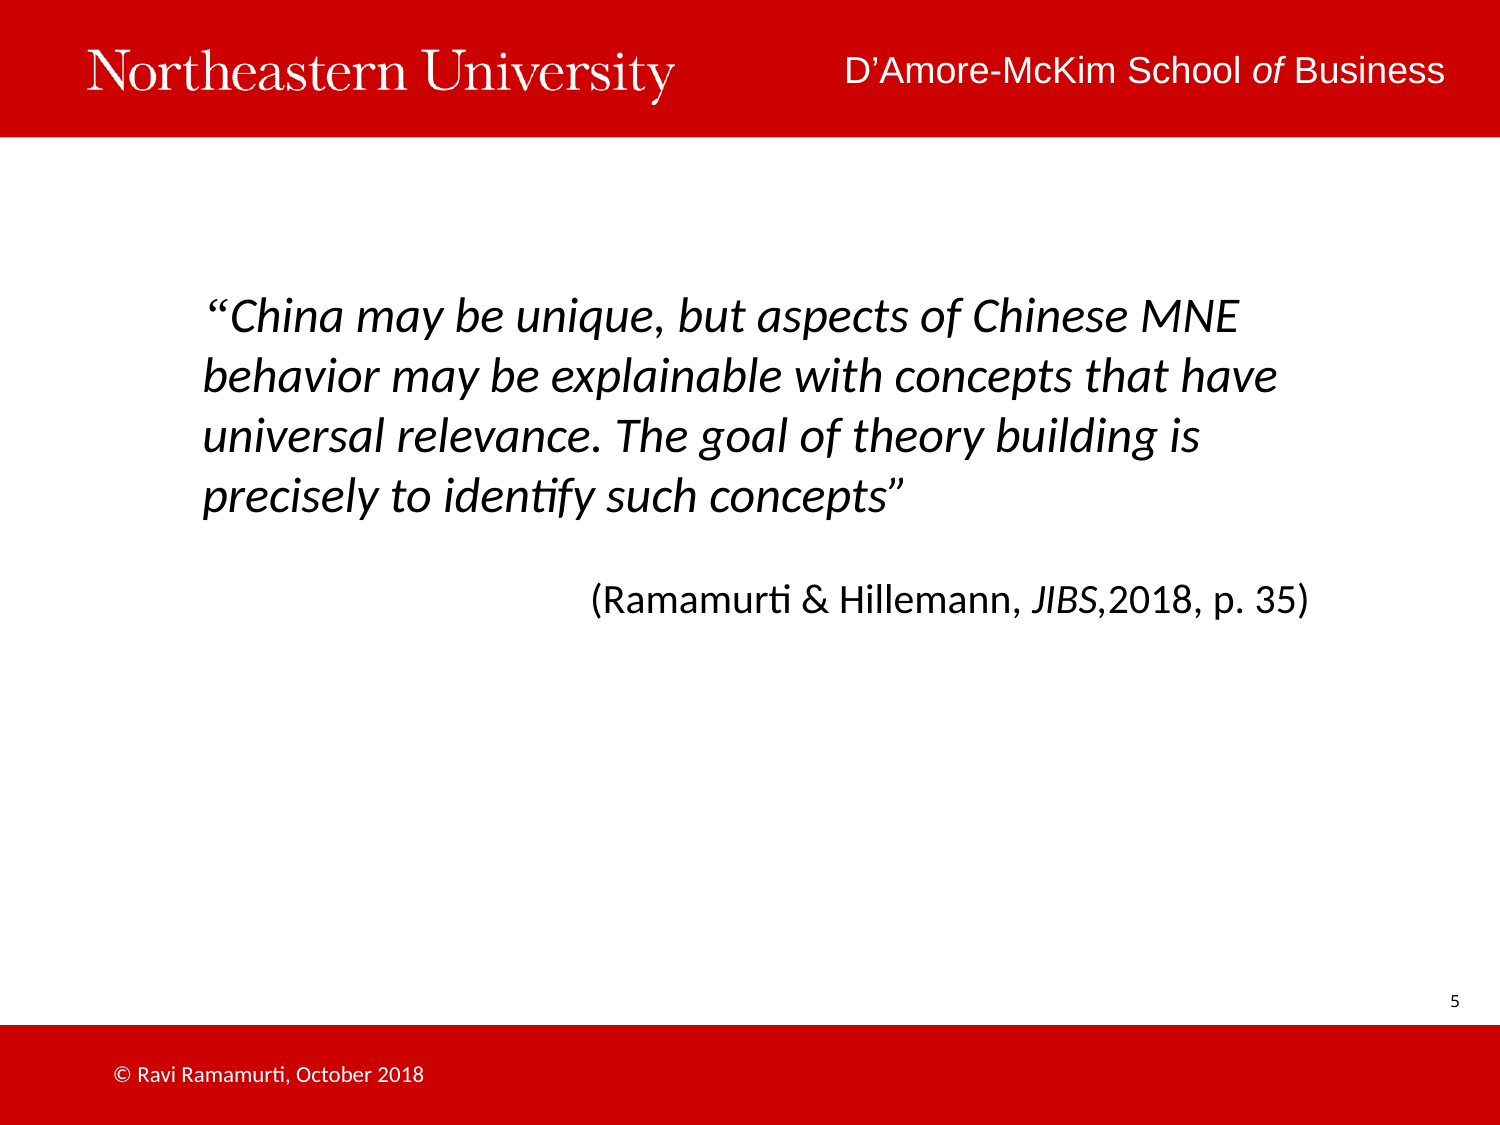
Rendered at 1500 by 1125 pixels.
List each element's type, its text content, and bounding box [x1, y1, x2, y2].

picture [87, 49, 675, 105]
text_box “China may be unique, but aspects of Chinese MNE behavior may be explainable with concepts that have universal relevance. The goal of theory building is precisely to identify such concepts” (Ramamurti & Hillemann, JIBS,2018, p. 35) [187, 274, 1325, 690]
slide_number 5 [1162, 983, 1476, 1059]
